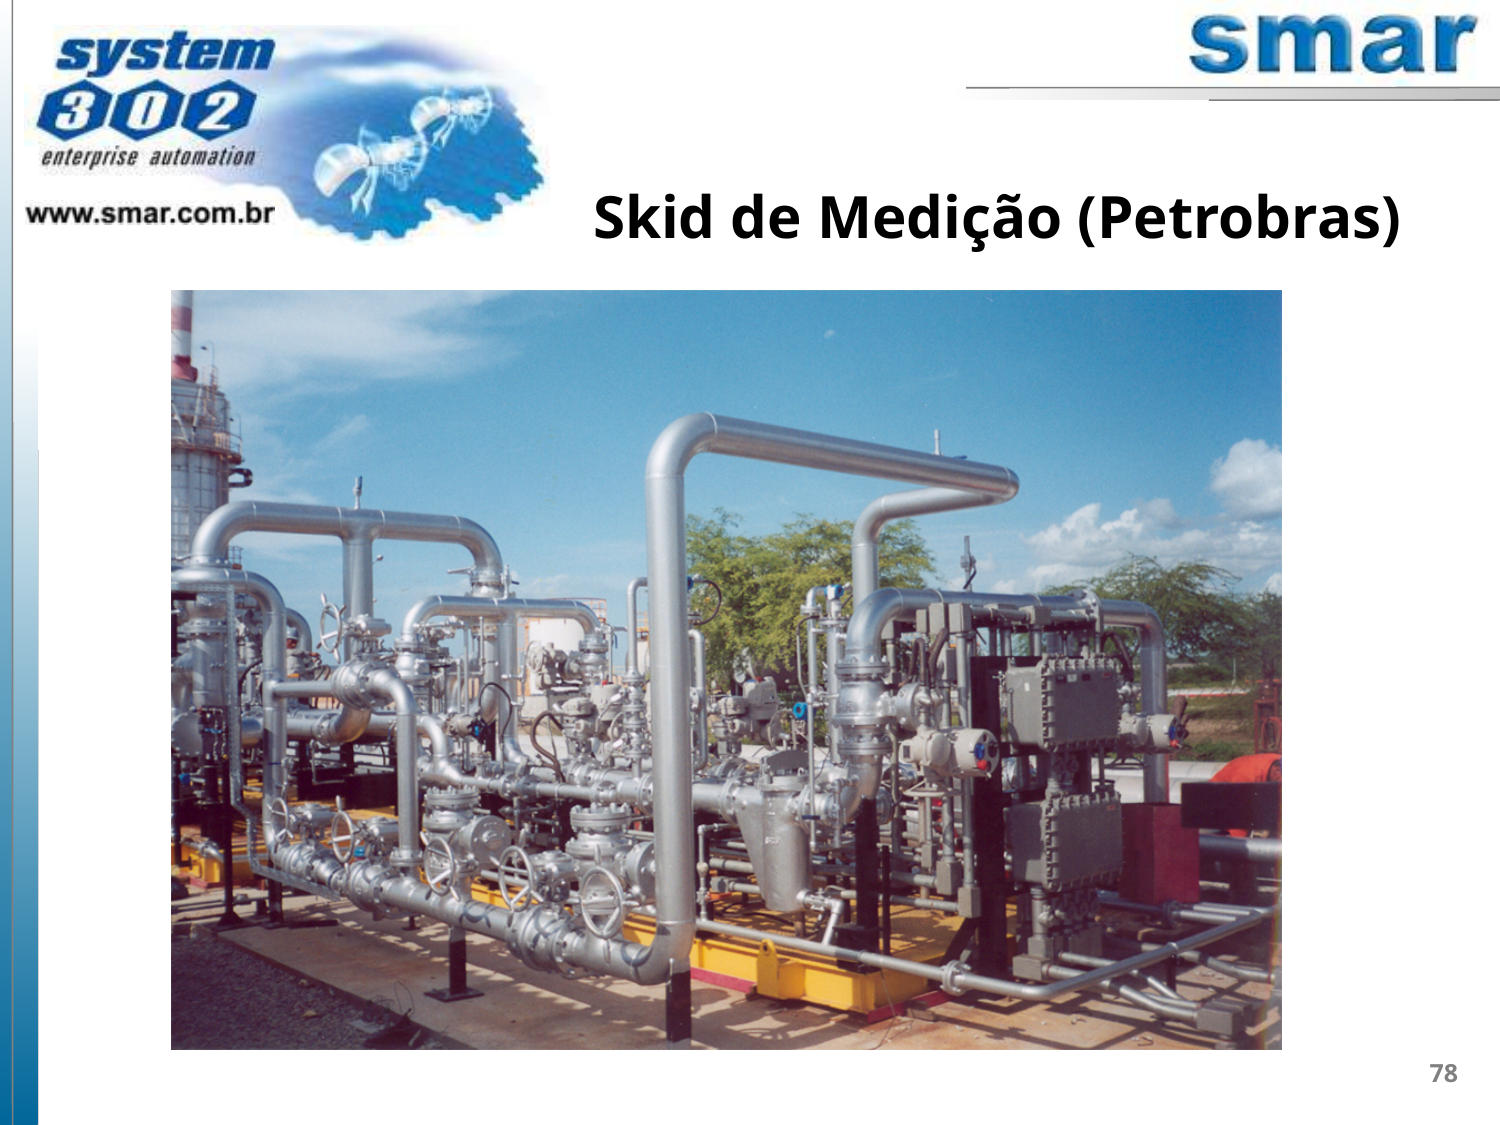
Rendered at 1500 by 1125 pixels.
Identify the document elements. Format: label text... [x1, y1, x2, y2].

picture [170, 290, 1282, 1050]
picture [1175, 0, 1500, 86]
picture [24, 25, 550, 246]
text_box Skid de Medição (Petrobras) [577, 172, 1417, 258]
